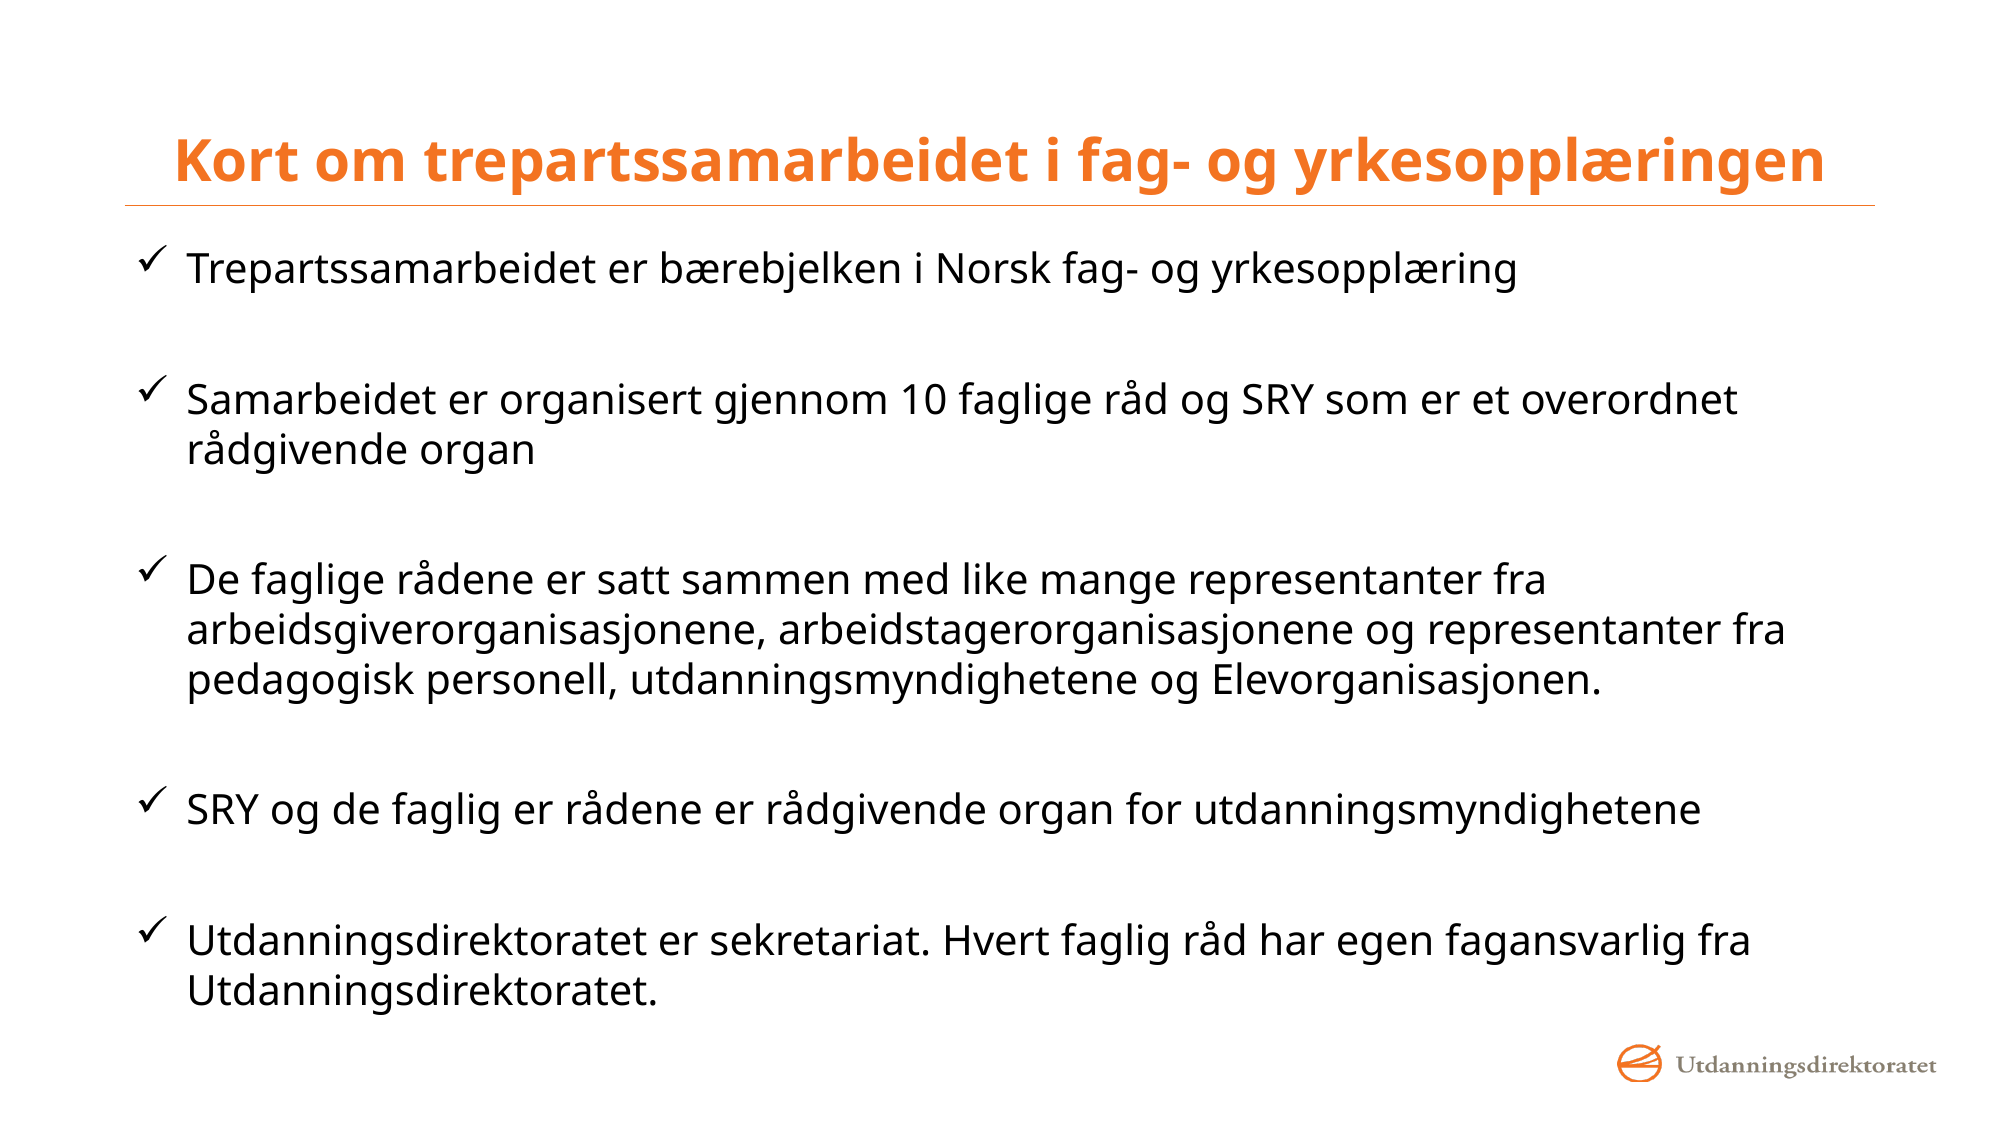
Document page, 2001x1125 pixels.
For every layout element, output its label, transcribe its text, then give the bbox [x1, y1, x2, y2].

list Trepartssamarbeidet er bærebjelken i Norsk fag- og yrkesopplæring Samarbeidet er organisert gjennom 10 faglige råd og SRY som er et overordnet rådgivende organ De faglige rådene er satt sammen med like mange representanter fra arbeidsgiverorganisasjonene, arbeidstagerorganisasjonene og representanter fra pedagogisk personell, utdanningsmyndighetene og Elevorganisasjonen. SRY og de faglig er rådene er rådgivende organ for utdanningsmyndighetene Utdanningsdirektoratet er sekretariat. Hvert faglig råd har egen fagansvarlig fra Utdanningsdirektoratet. [135, 242, 1887, 1026]
title Kort om trepartssamarbeidet i fag- og yrkesopplæringen [124, 99, 1876, 193]
